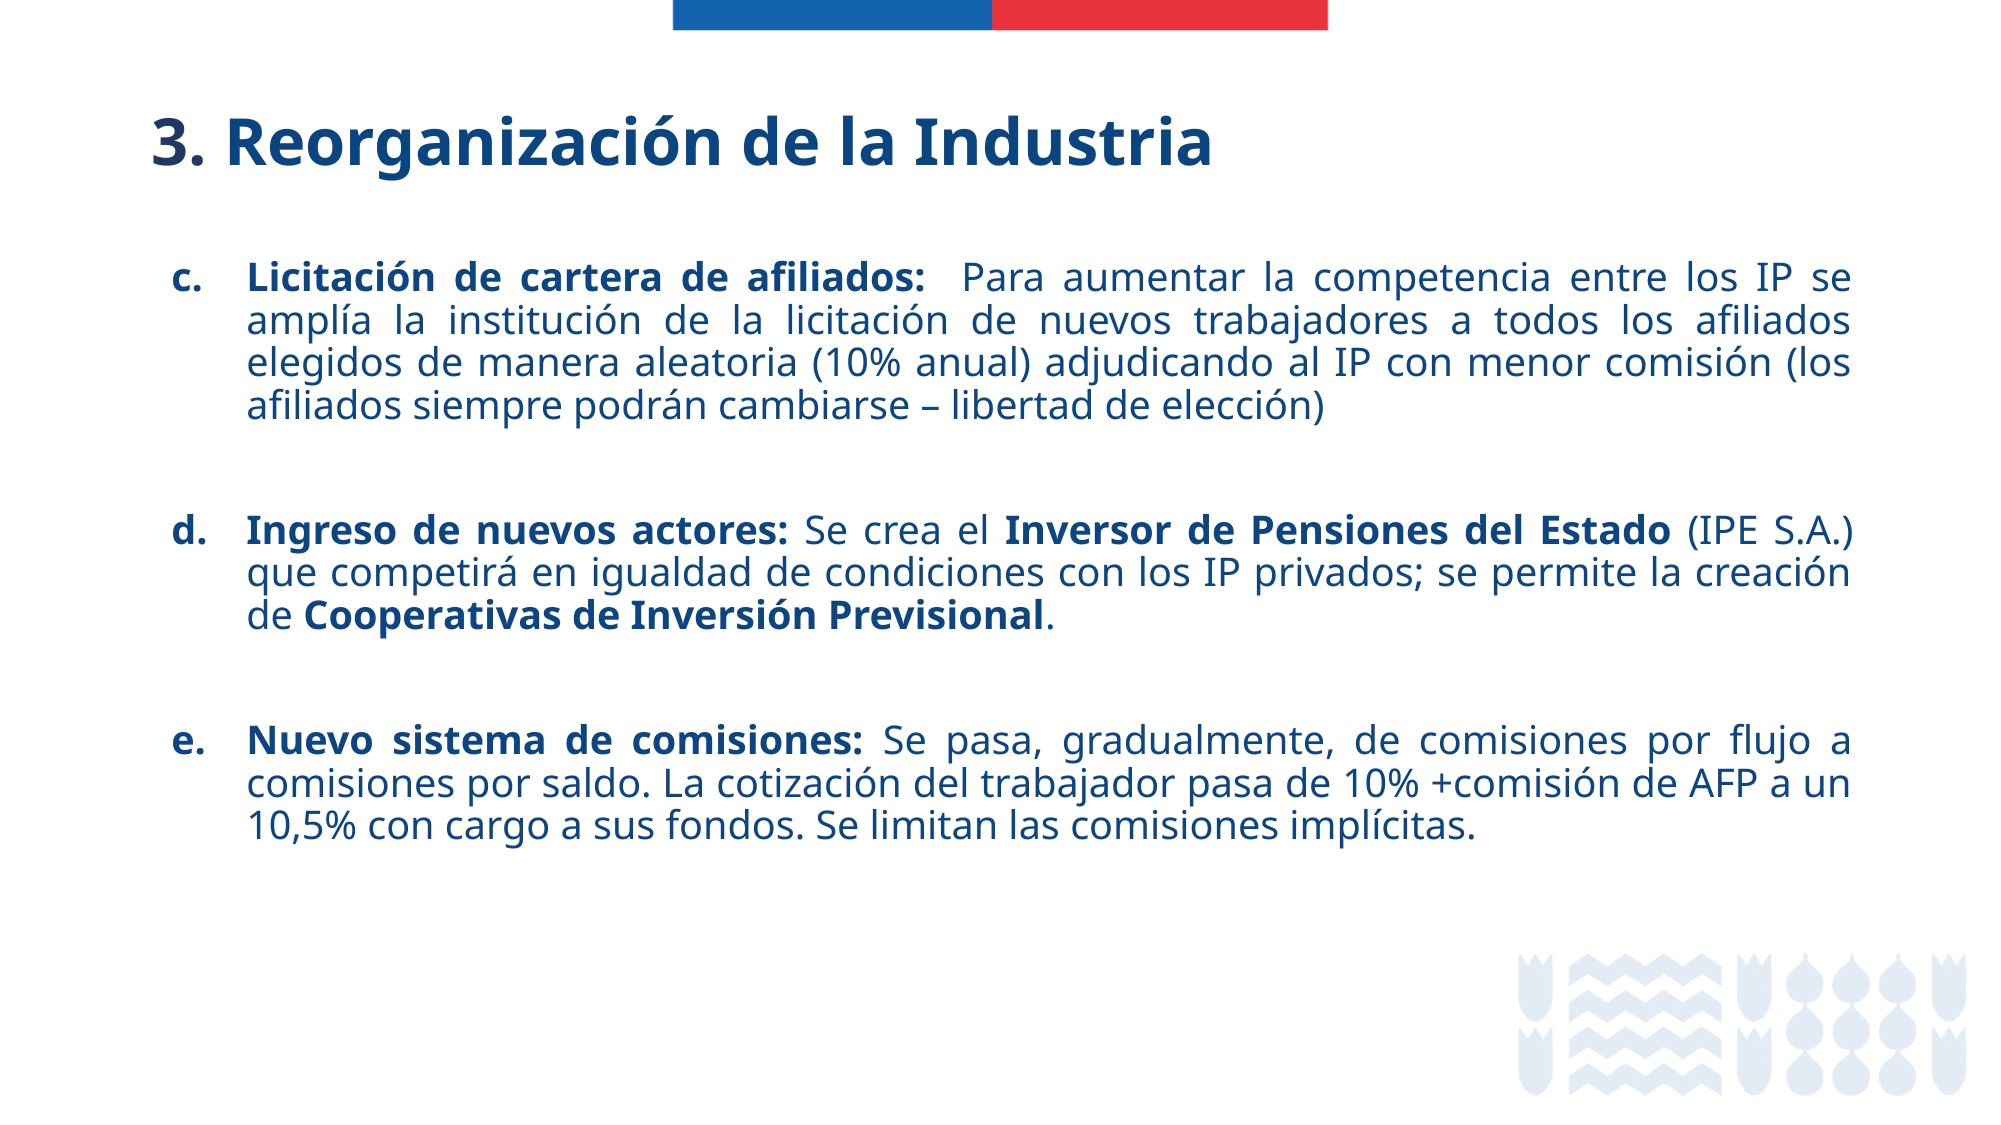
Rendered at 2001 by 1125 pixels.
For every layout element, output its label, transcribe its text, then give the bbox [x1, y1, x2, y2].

picture [0, 0, 2001, 1125]
list 3. Reorganización de la Industria [136, 102, 1862, 188]
list Licitación de cartera de afiliados: Para aumentar la competencia entre los IP se amplía la institución de la licitación de nuevos trabajadores a todos los afiliados elegidos de manera aleatoria (10% anual) adjudicando al IP con menor comisión (los afiliados siempre podrán cambiarse – libertad de elección) Ingreso de nuevos actores: Se crea el Inversor de Pensiones del Estado (IPE S.A.) que competirá en igualdad de condiciones con los IP privados; se permite la creación de Cooperativas de Inversión Previsional. Nuevo sistema de comisiones: Se pasa, gradualmente, de comisiones por flujo a comisiones por saldo. La cotización del trabajador pasa de 10% +comisión de AFP a un 10,5% con cargo a sus fondos. Se limitan las comisiones implícitas. [143, 249, 1869, 966]
